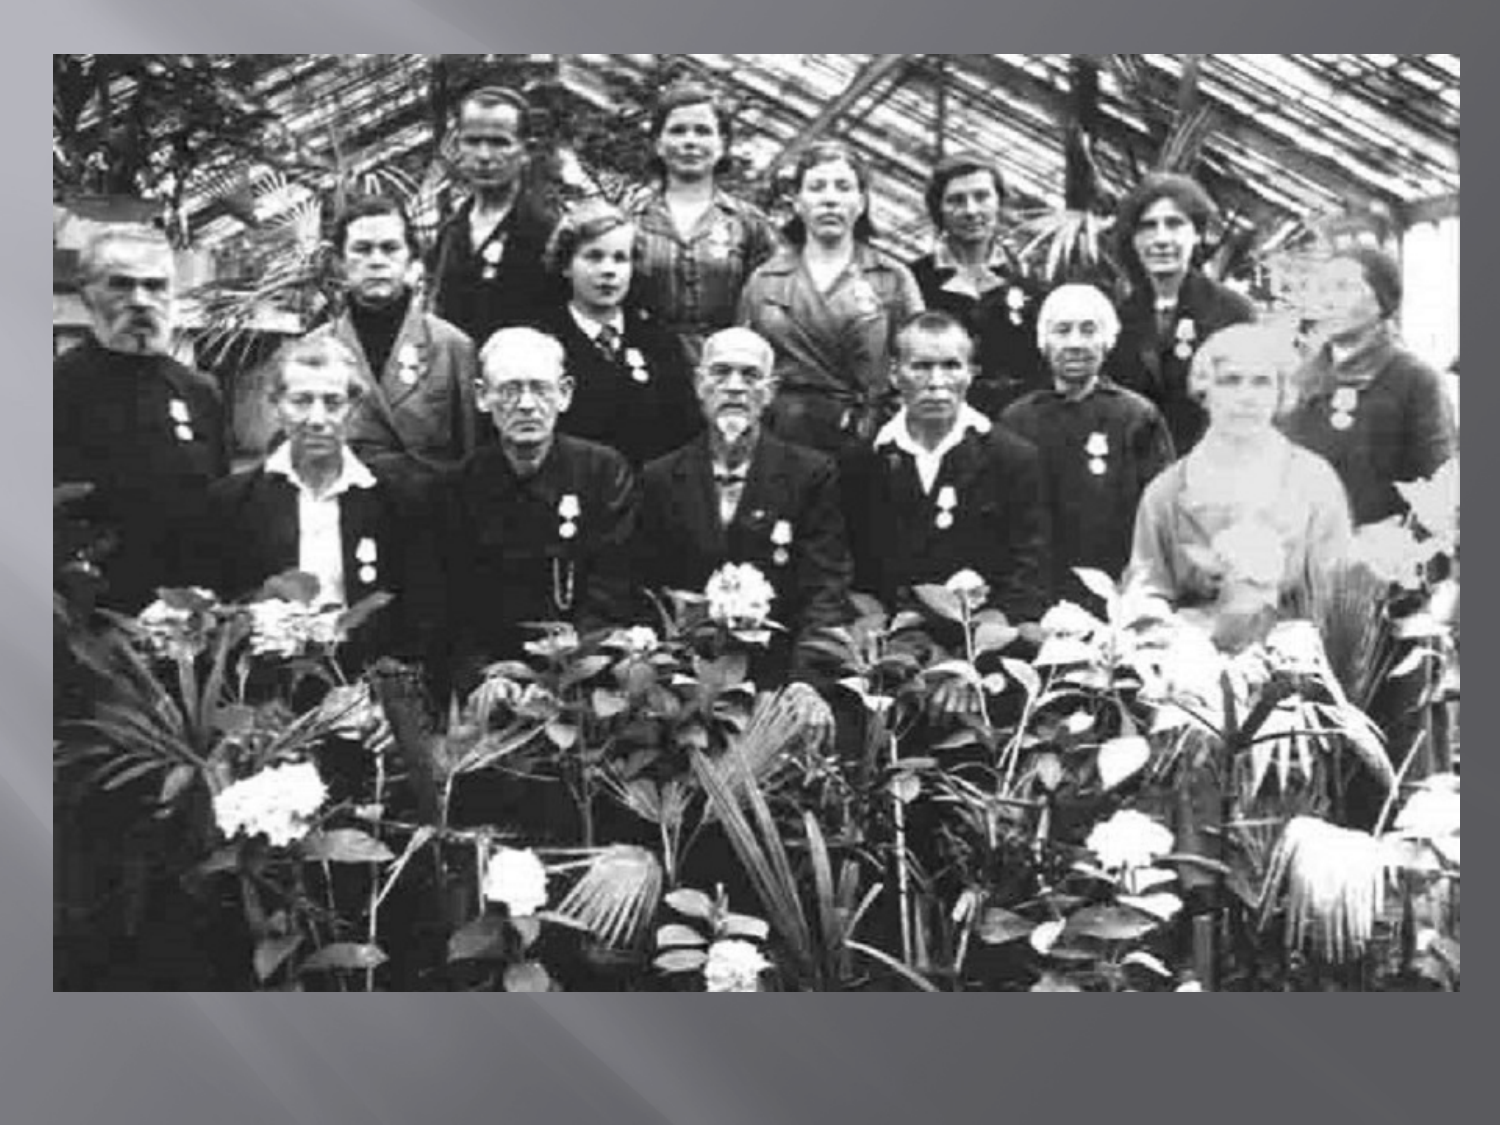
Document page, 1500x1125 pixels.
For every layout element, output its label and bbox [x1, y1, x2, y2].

picture [52, 54, 1460, 993]
